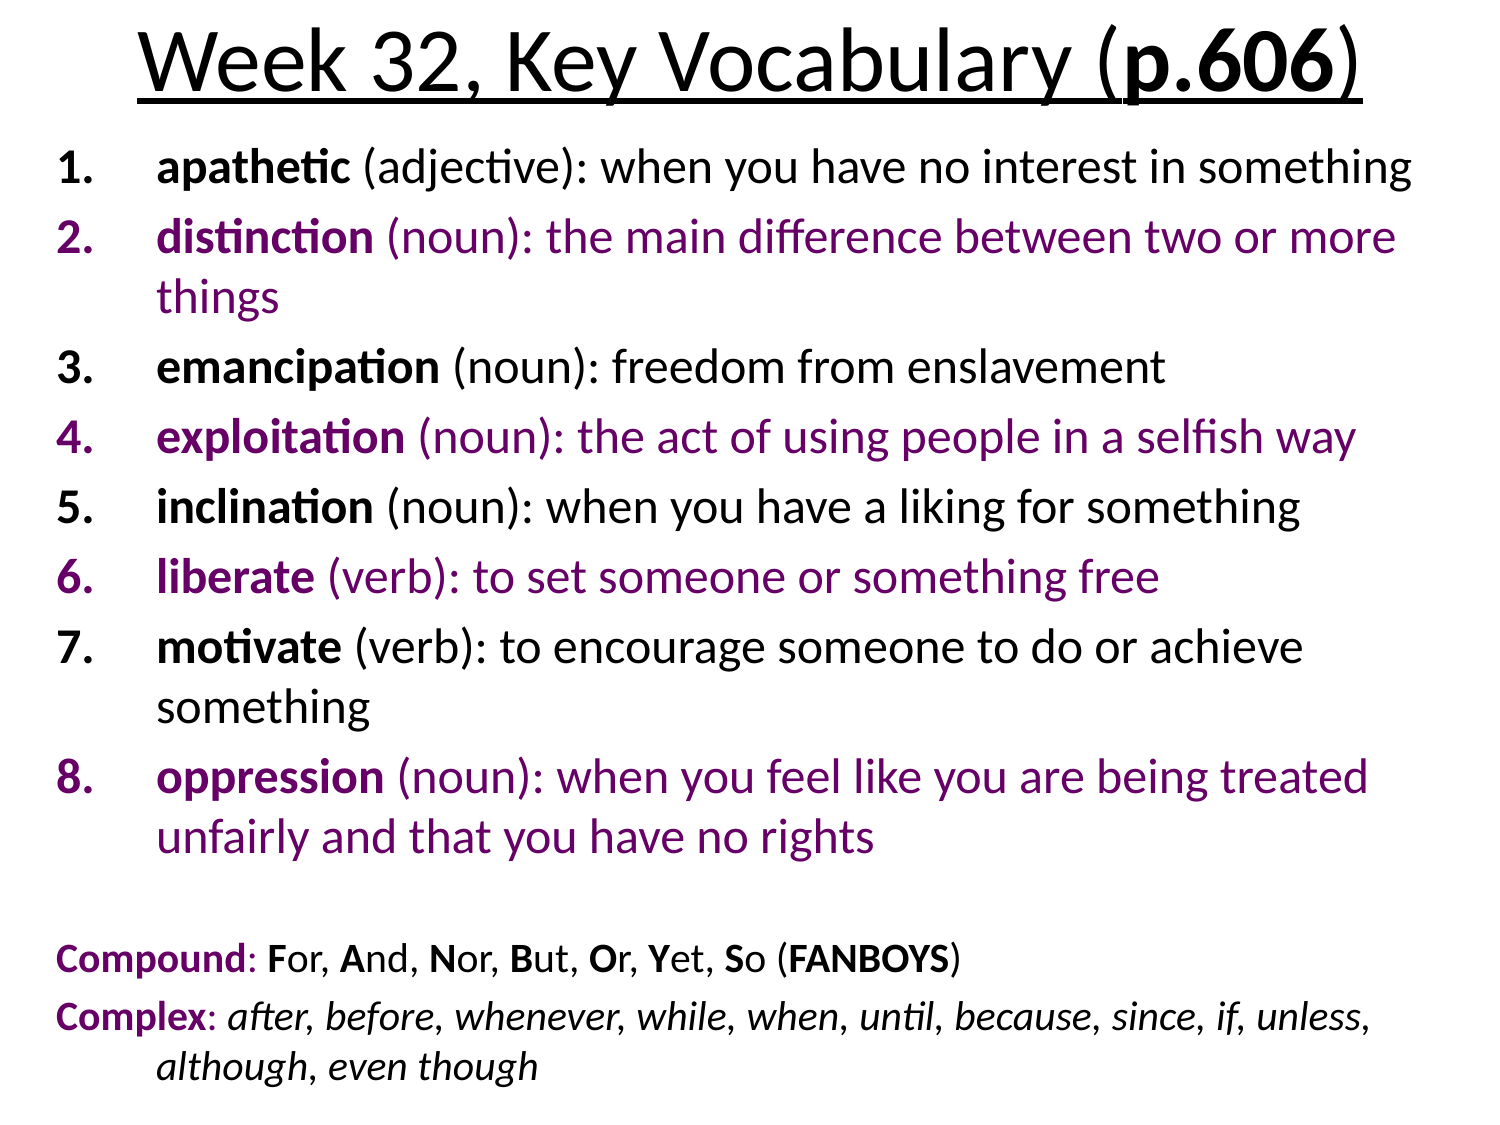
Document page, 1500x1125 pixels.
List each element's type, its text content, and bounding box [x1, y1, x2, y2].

list apathetic (adjective): when you have no interest in something distinction (noun): the main difference between two or more things emancipation (noun): freedom from enslavement exploitation (noun): the act of using people in a selfish way inclination (noun): when you have a liking for something liberate (verb): to set someone or something free motivate (verb): to encourage someone to do or achieve something oppression (noun): when you feel like you are being treated unfairly and that you have no rights Compound: For, And, Nor, But, Or, Yet, So (FANBOYS) Complex: after, before, whenever, while, when, until, because, since, if, unless, although, even though [40, 126, 1461, 1109]
title Week 32, Key Vocabulary (p.606) [71, 7, 1430, 103]
